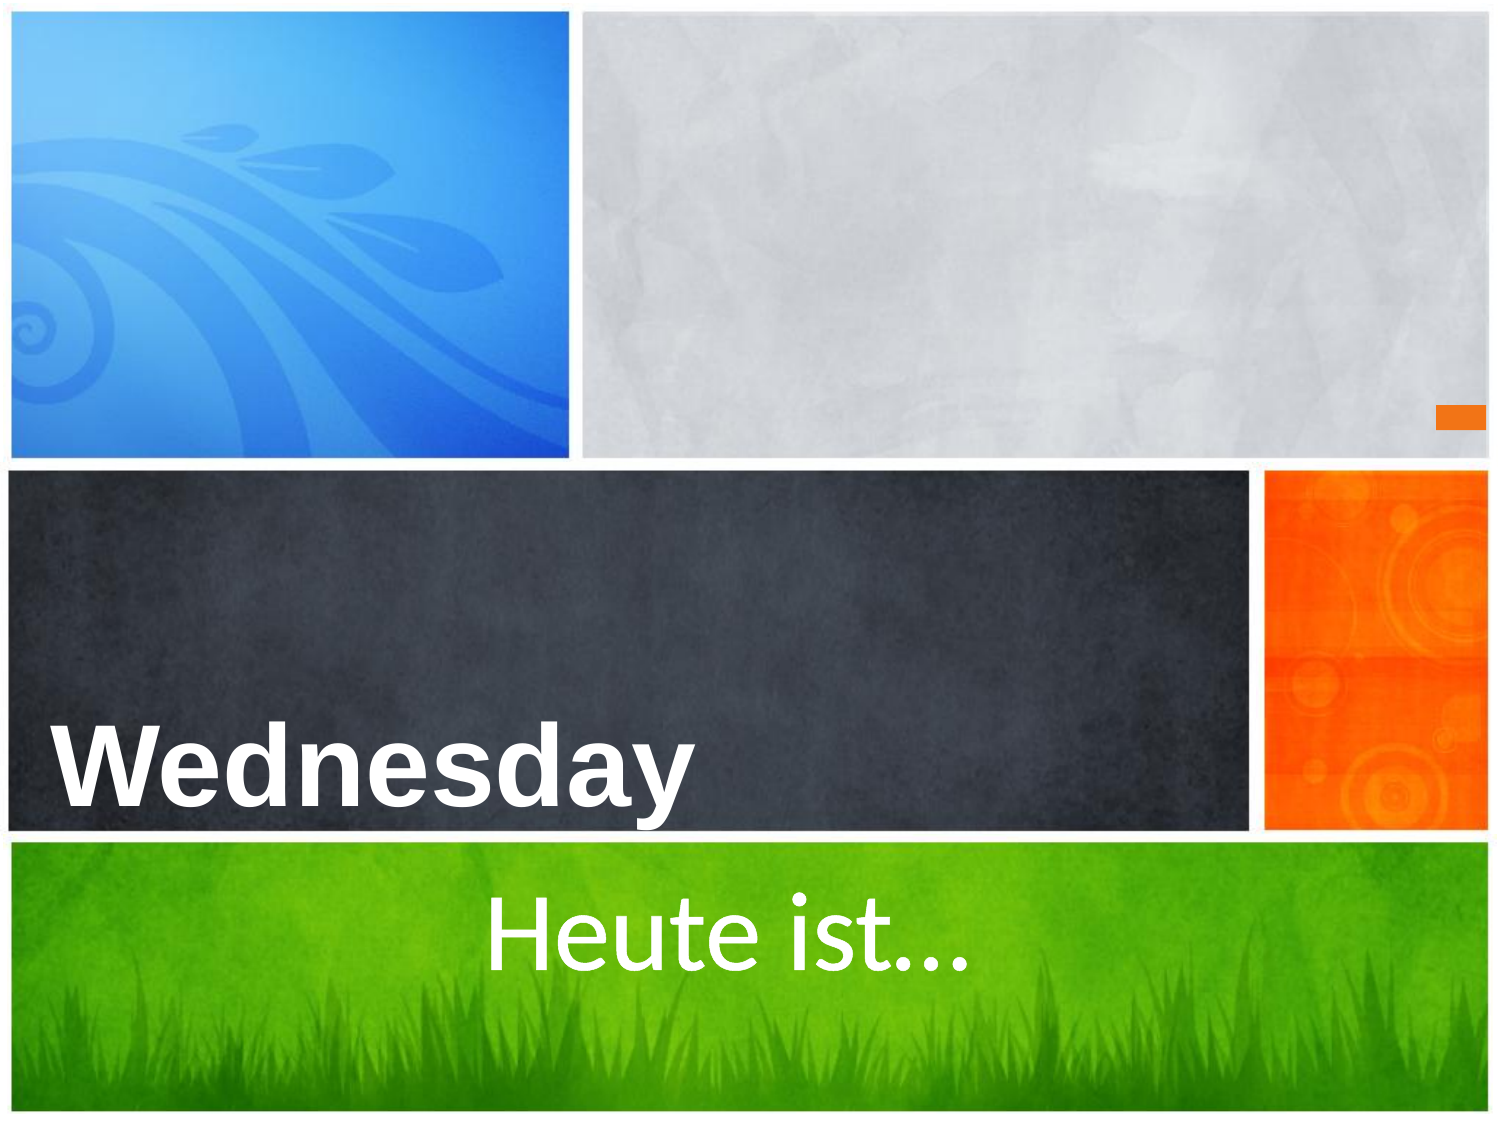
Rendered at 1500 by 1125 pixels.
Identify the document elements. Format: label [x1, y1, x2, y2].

picture [0, 3, 1498, 834]
text_box [0, 834, 1500, 1125]
